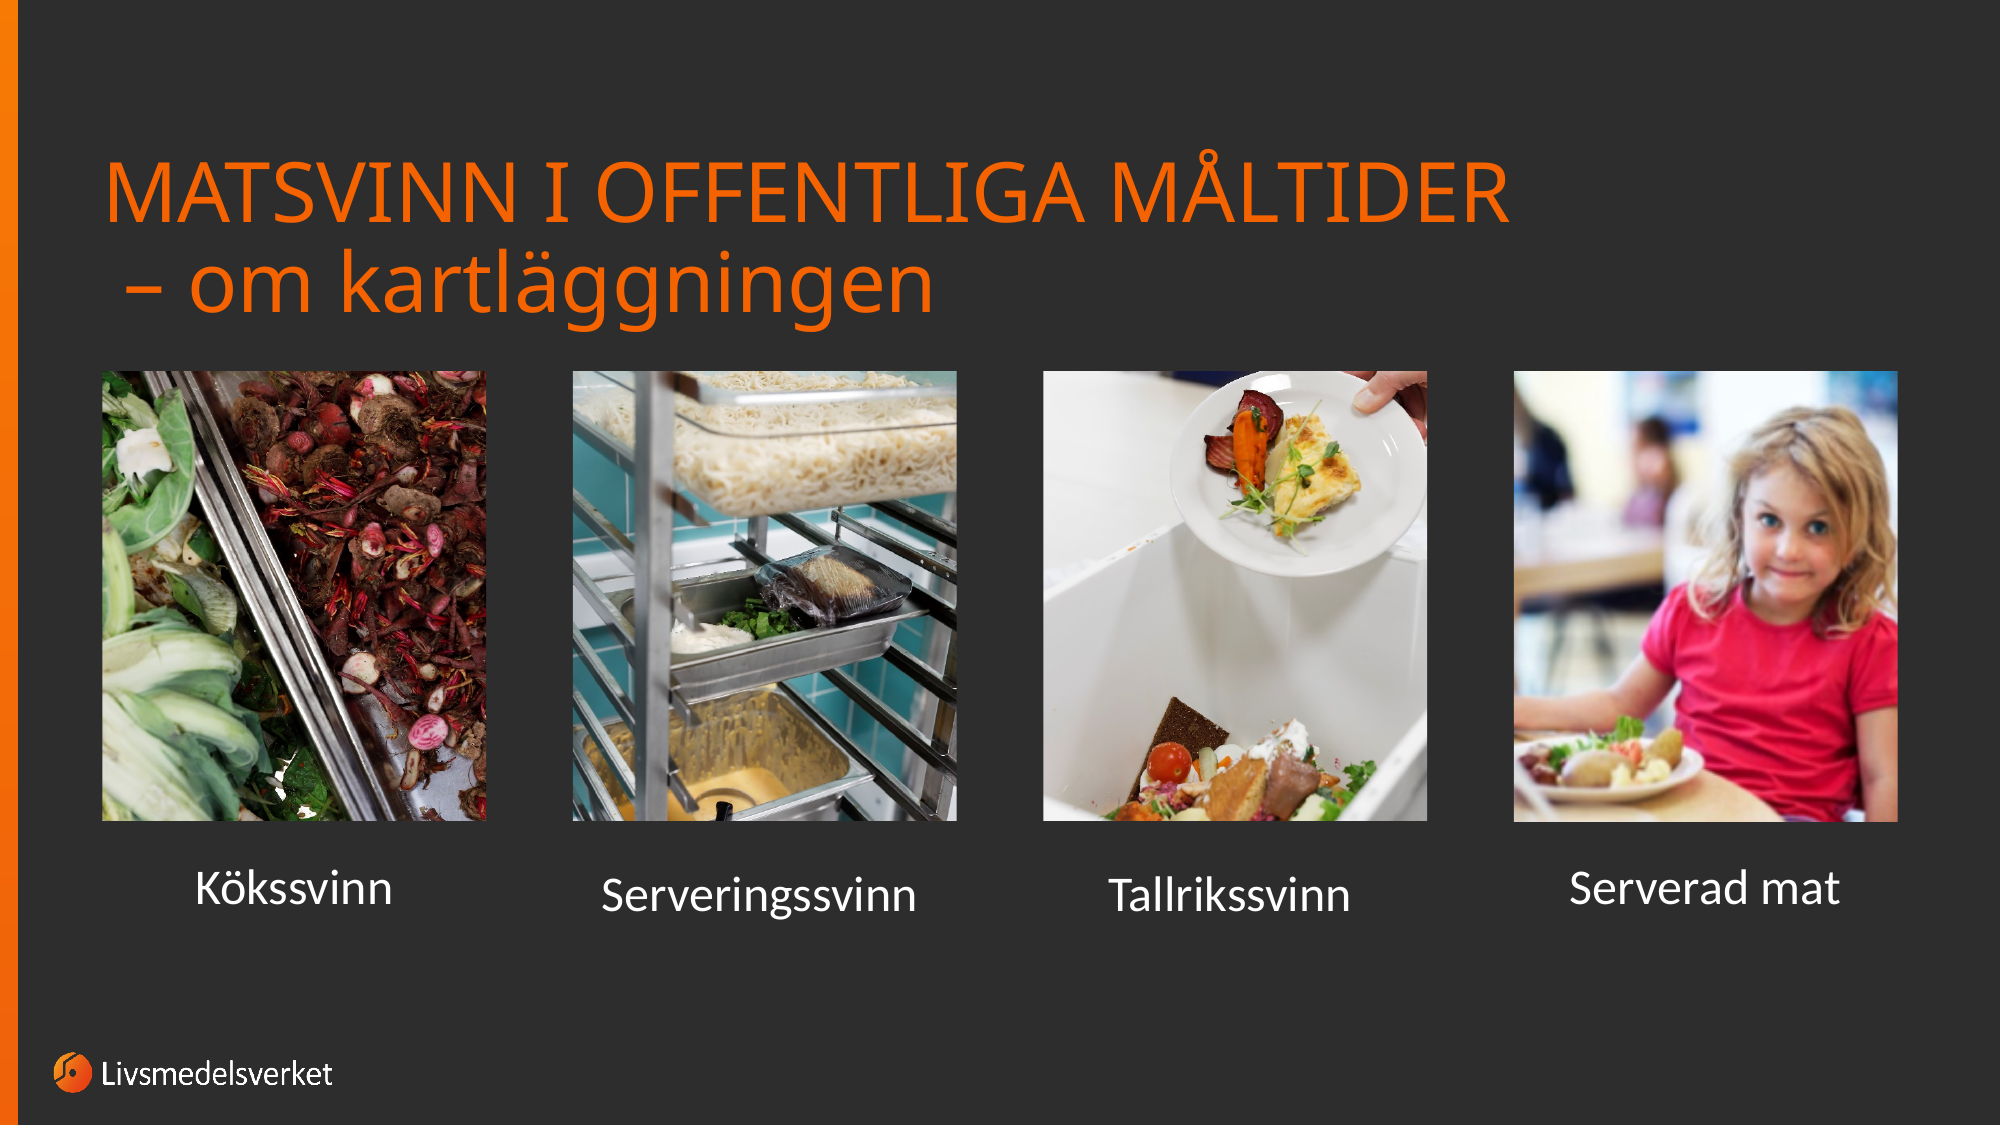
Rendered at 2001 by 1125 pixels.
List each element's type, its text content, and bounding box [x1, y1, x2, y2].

picture [102, 371, 487, 821]
picture [51, 1052, 334, 1093]
list Tallrikssvinn [1045, 861, 1428, 1024]
list Serverad mat [1513, 861, 1898, 1024]
list Serveringssvinn [572, 861, 959, 1024]
title MATSVINN I OFFENTLIGA MÅLTIDER – om kartläggningen [102, 123, 1897, 331]
picture [1513, 371, 1898, 822]
picture [1043, 371, 1428, 821]
subtitle Kökssvinn [102, 861, 487, 1024]
picture [572, 371, 957, 821]
